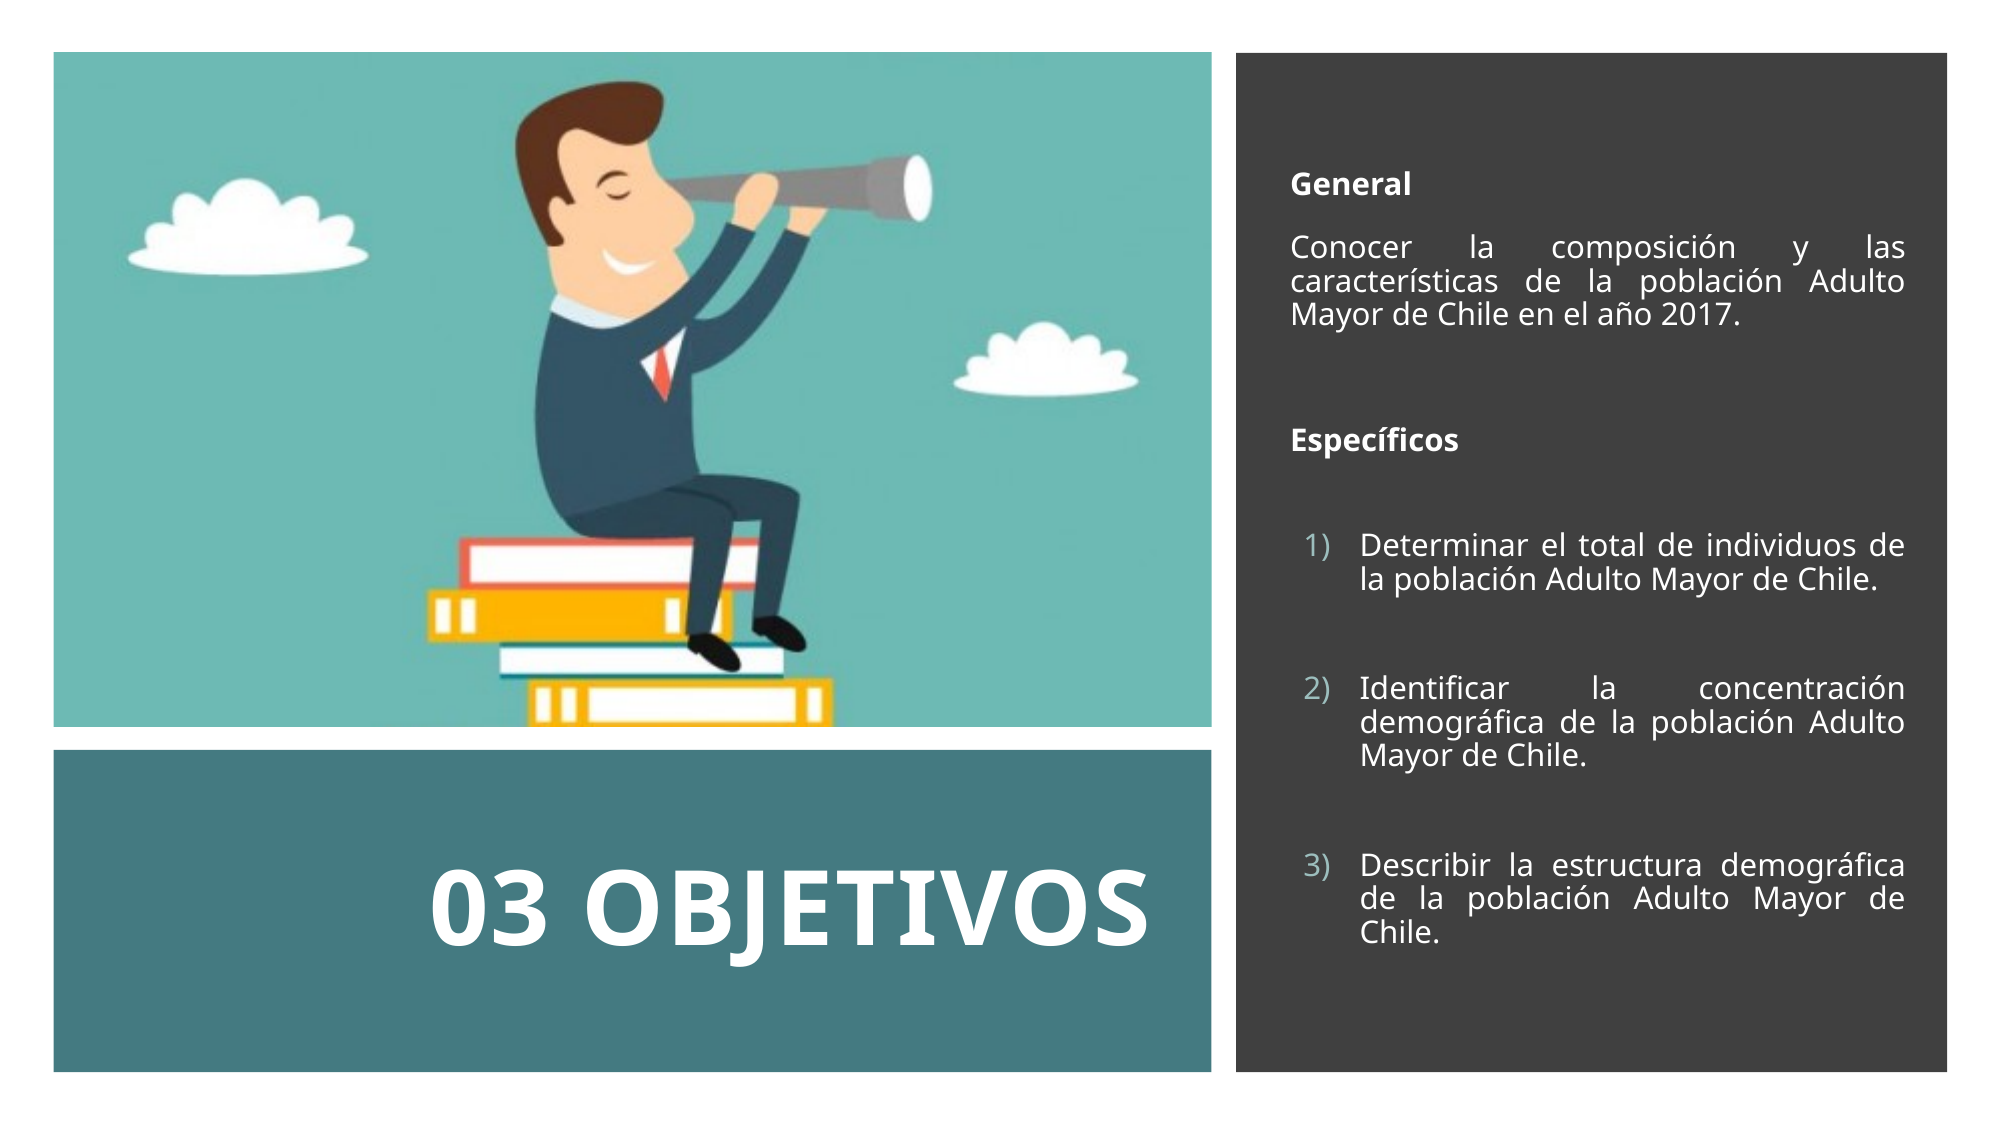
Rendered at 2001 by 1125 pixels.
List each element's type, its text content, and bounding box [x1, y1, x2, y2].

list General Conocer la composición y las características de la población Adulto Mayor de Chile en el año 2017. Específicos Determinar el total de individuos de la población Adulto Mayor de Chile. Identificar la concentración demográfica de la población Adulto Mayor de Chile. Describir la estructura demográfica de la población Adulto Mayor de Chile. [1267, 84, 1914, 1035]
title 03 Objetivos [85, 782, 1168, 1049]
text_box [52, 749, 1213, 1073]
picture [53, 52, 1212, 727]
text_box [1235, 51, 1948, 1074]
